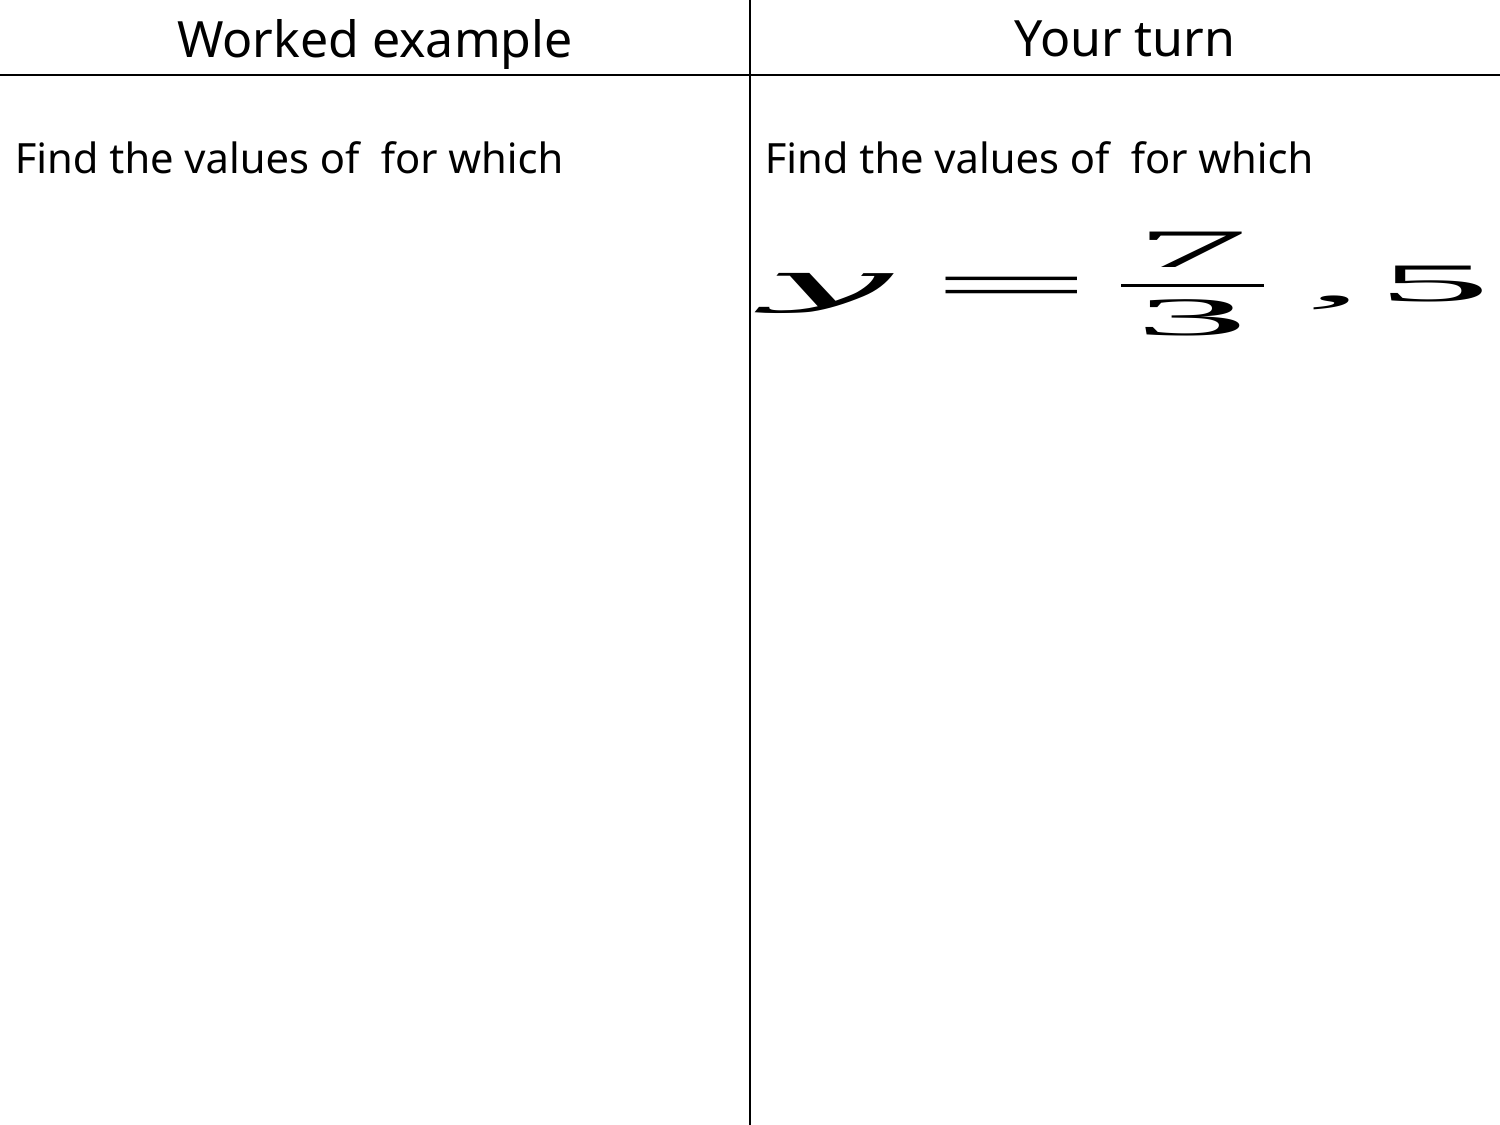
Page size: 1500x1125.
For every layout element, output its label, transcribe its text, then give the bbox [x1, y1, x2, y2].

text_box Your turn [751, 0, 1500, 74]
text_box Worked example [0, 0, 749, 74]
